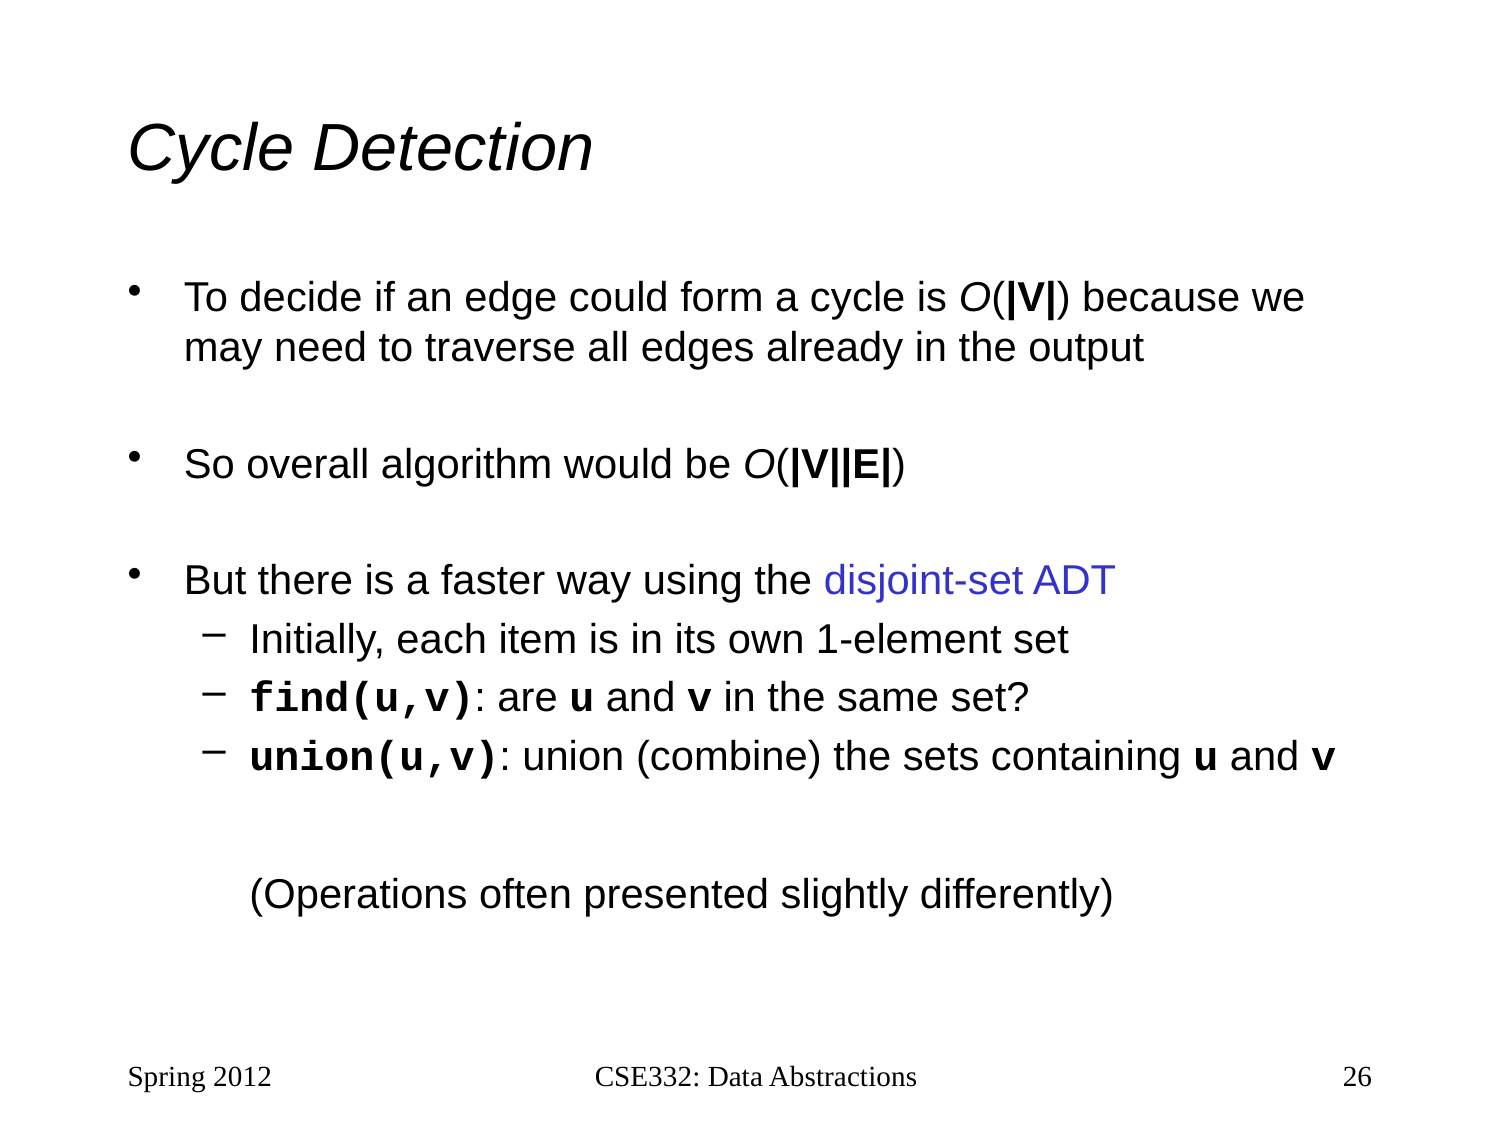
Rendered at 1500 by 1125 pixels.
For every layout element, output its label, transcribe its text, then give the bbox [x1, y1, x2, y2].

title Cycle Detection [112, 49, 1388, 238]
slide_number 26 [1074, 1049, 1388, 1125]
footer CSE332: Data Abstractions [474, 1049, 1038, 1125]
list To decide if an edge could form a cycle is O(|V|) because we may need to traverse all edges already in the output So overall algorithm would be O(|V||E|) But there is a faster way using the disjoint-set ADT Initially, each item is in its own 1-element set find(u,v): are u and v in the same set? union(u,v): union (combine) the sets containing u and v (Operations often presented slightly differently) [112, 262, 1388, 1001]
slide_number Spring 2012 [112, 1049, 426, 1125]
